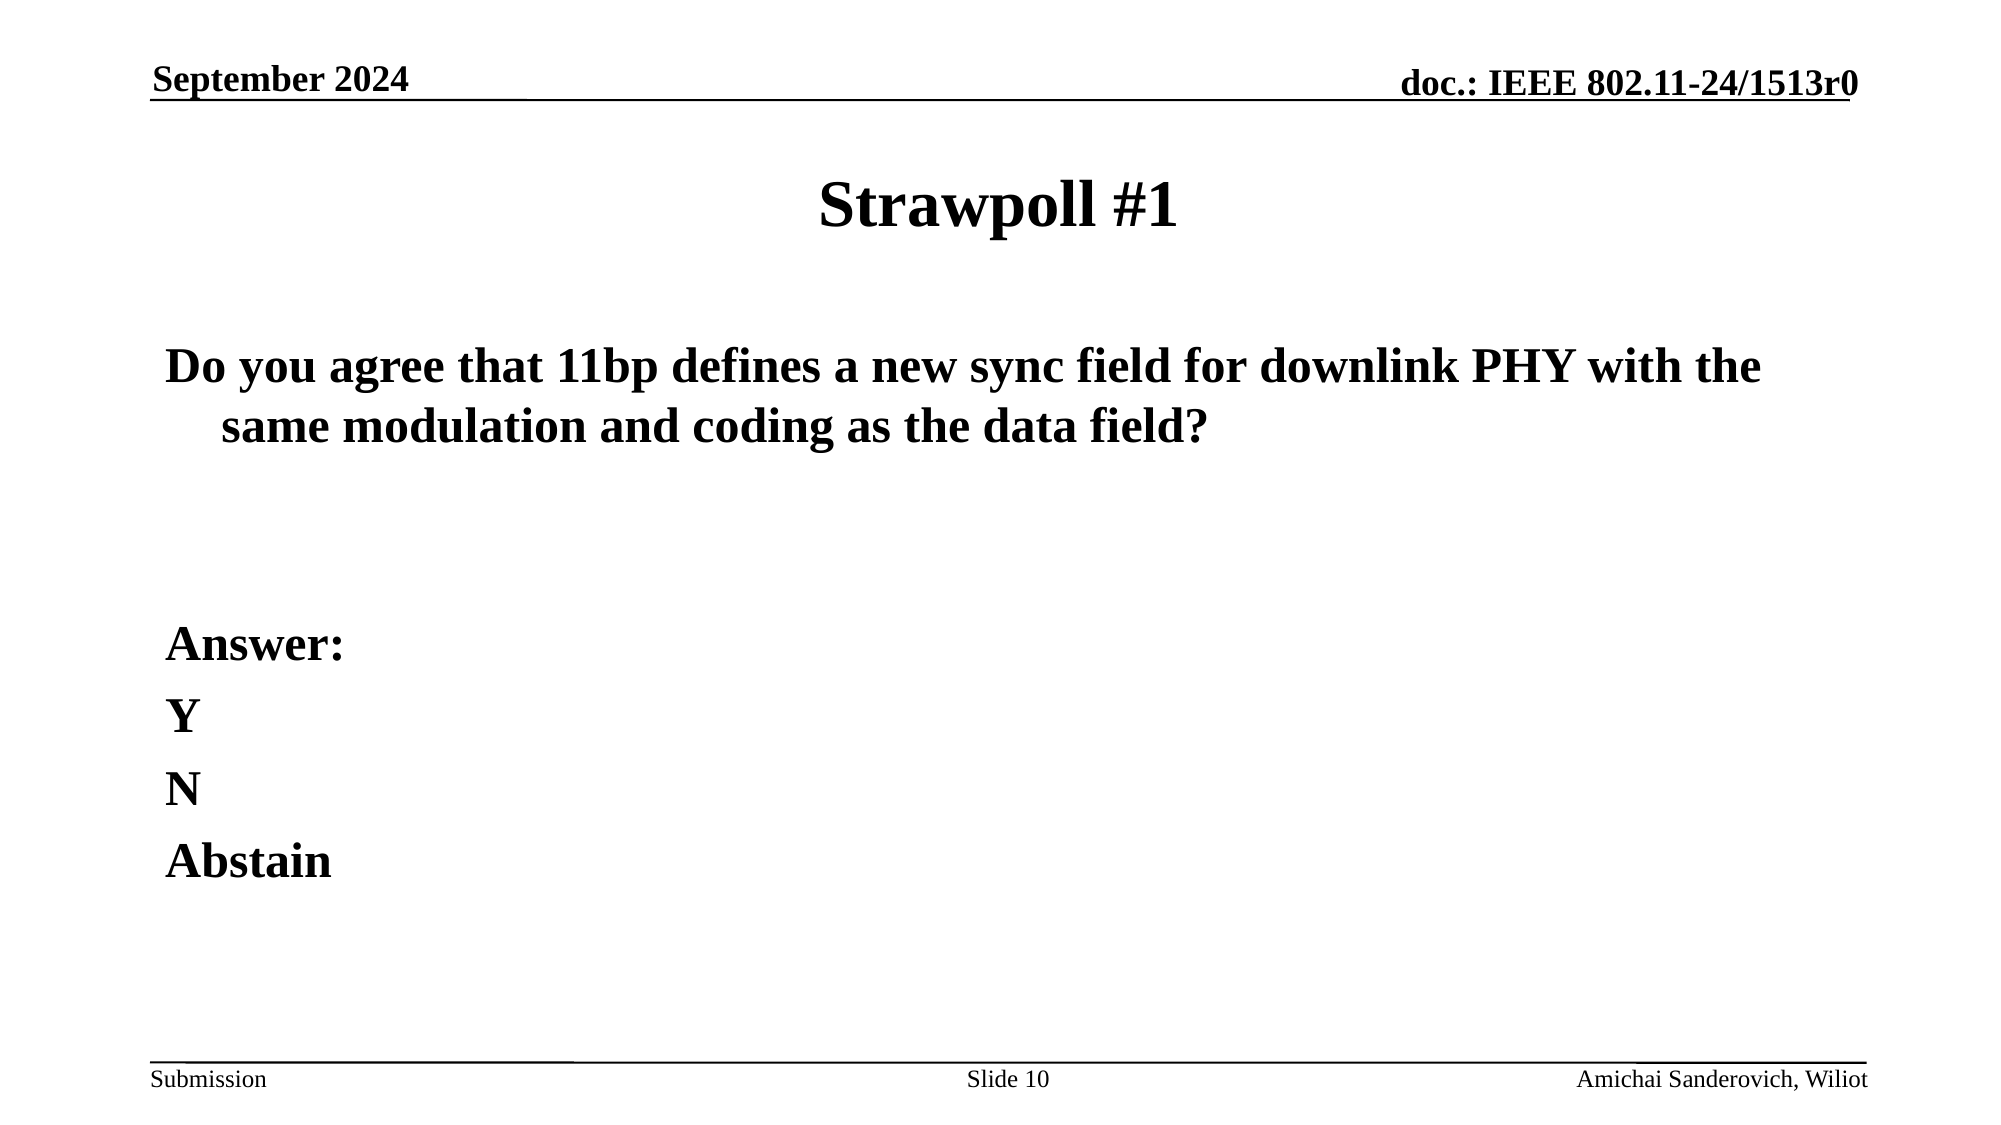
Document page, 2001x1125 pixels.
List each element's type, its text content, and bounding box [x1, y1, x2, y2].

title Strawpoll #1 [149, 112, 1850, 288]
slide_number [152, 54, 563, 100]
slide_number Slide 10 [950, 1061, 1067, 1123]
footer Amichai Sanderovich, Wiliot [1171, 1061, 1869, 1093]
list Do you agree that 11bp defines a new sync field for downlink PHY with the same modulation and coding as the data field? Answer: Y N Abstain [149, 324, 1850, 1000]
